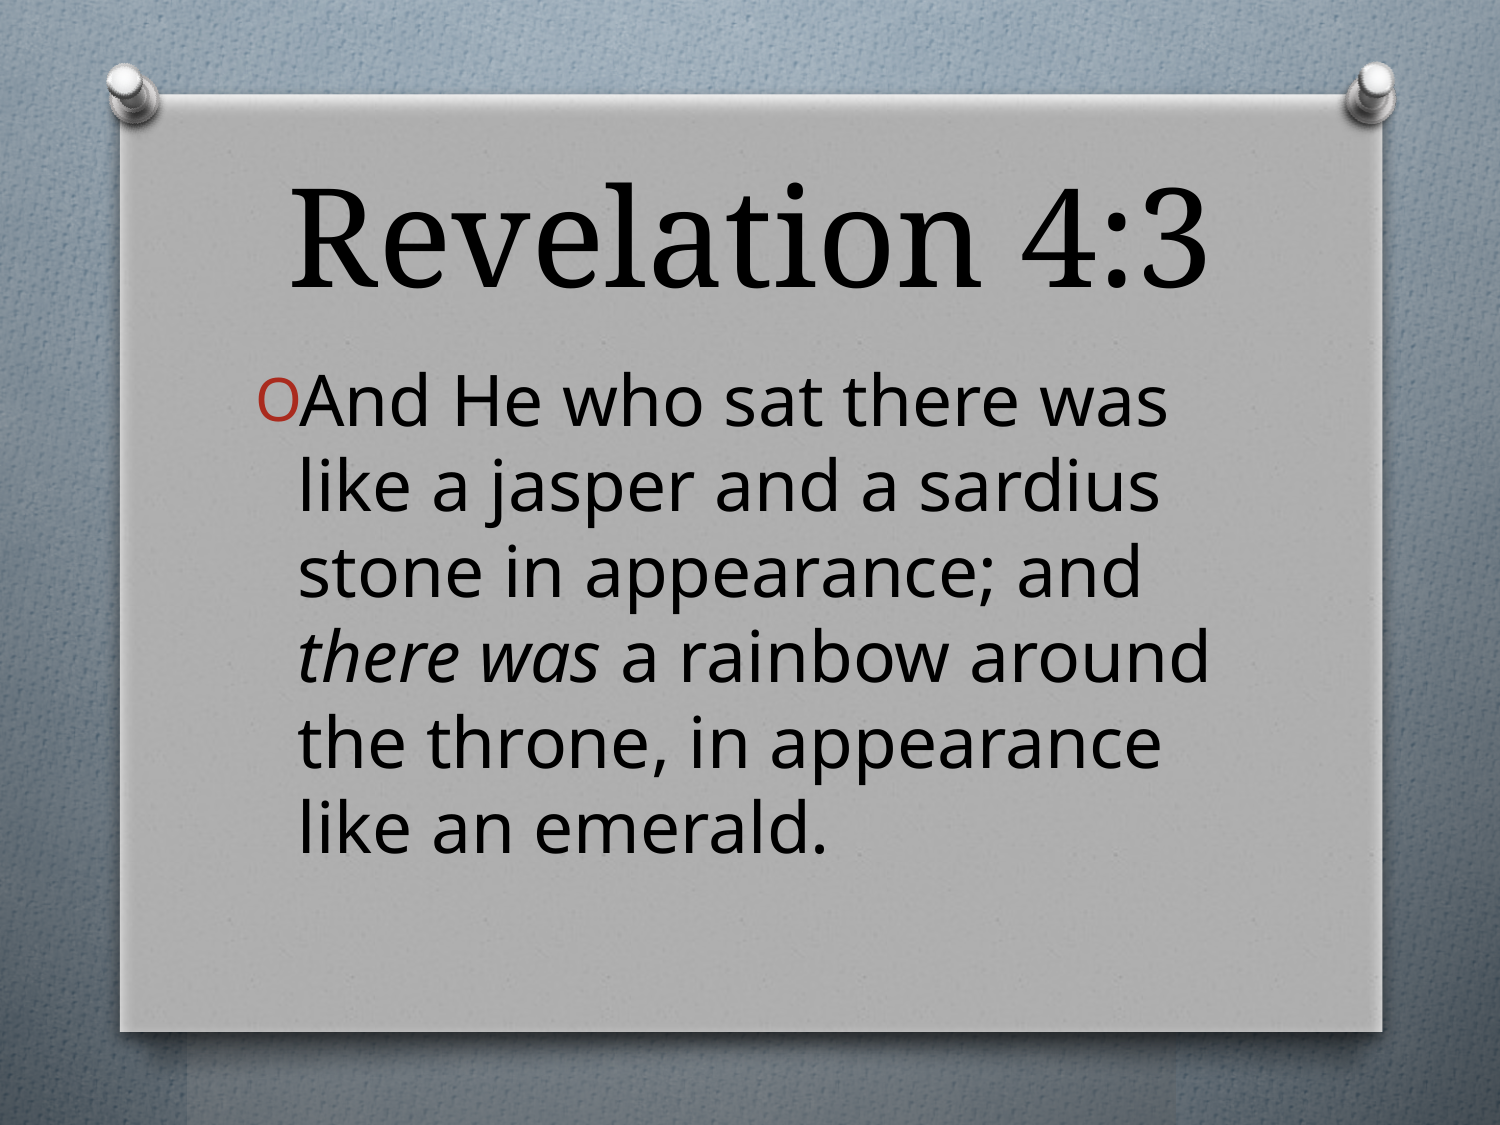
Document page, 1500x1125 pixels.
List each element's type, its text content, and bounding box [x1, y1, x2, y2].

title Revelation 4:3 [179, 134, 1323, 332]
picture [75, 29, 198, 153]
list And He who sat there was like a jasper and a sardius stone in appearance; and there was a rainbow around the throne, in appearance like an emerald. [240, 347, 1257, 939]
picture [1317, 35, 1439, 156]
